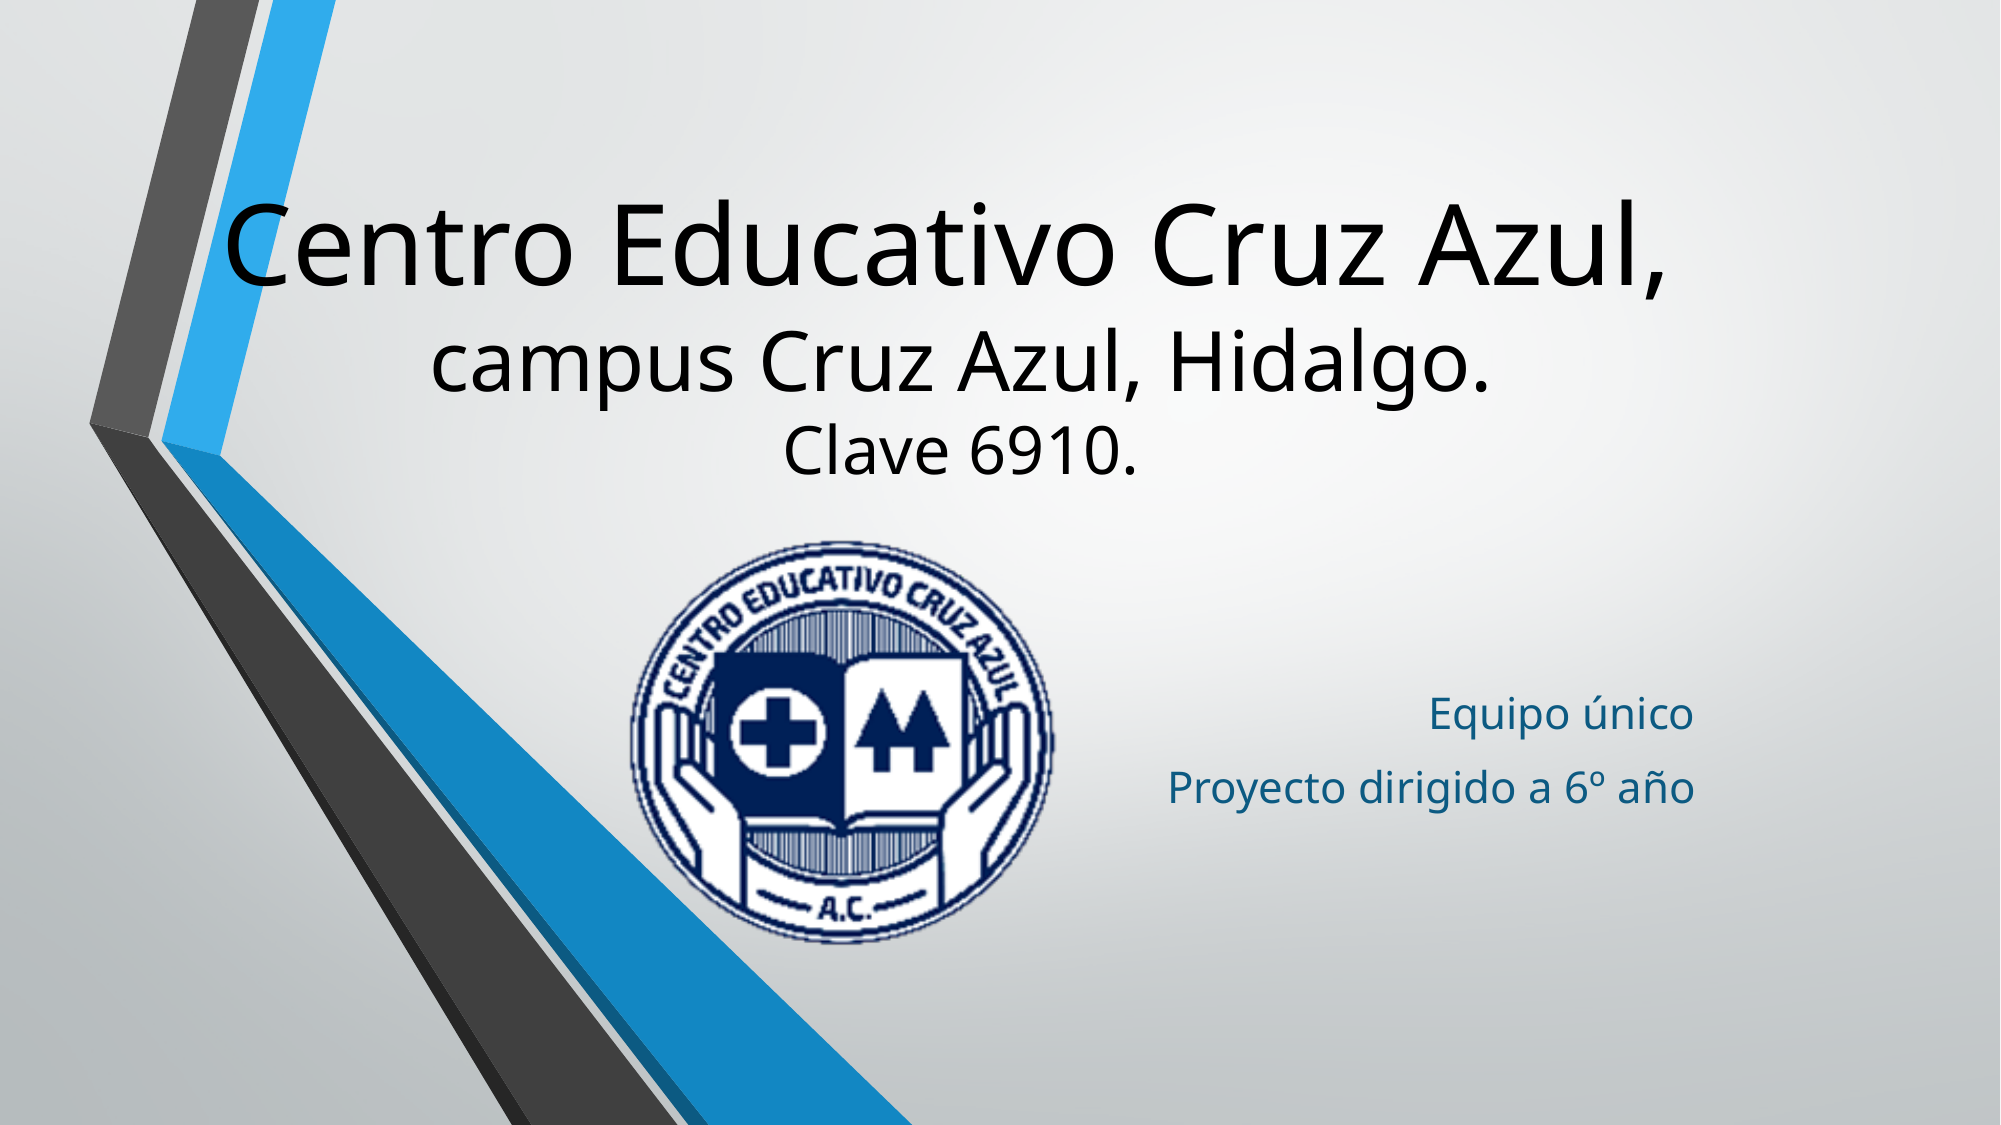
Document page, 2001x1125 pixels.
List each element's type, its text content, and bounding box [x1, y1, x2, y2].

title Centro Educativo Cruz Azul, campus Cruz Azul, Hidalgo. Clave 6910. [153, 138, 1770, 496]
subtitle Equipo único Proyecto dirigido a 6º año [1086, 678, 1711, 820]
picture [593, 508, 1086, 983]
